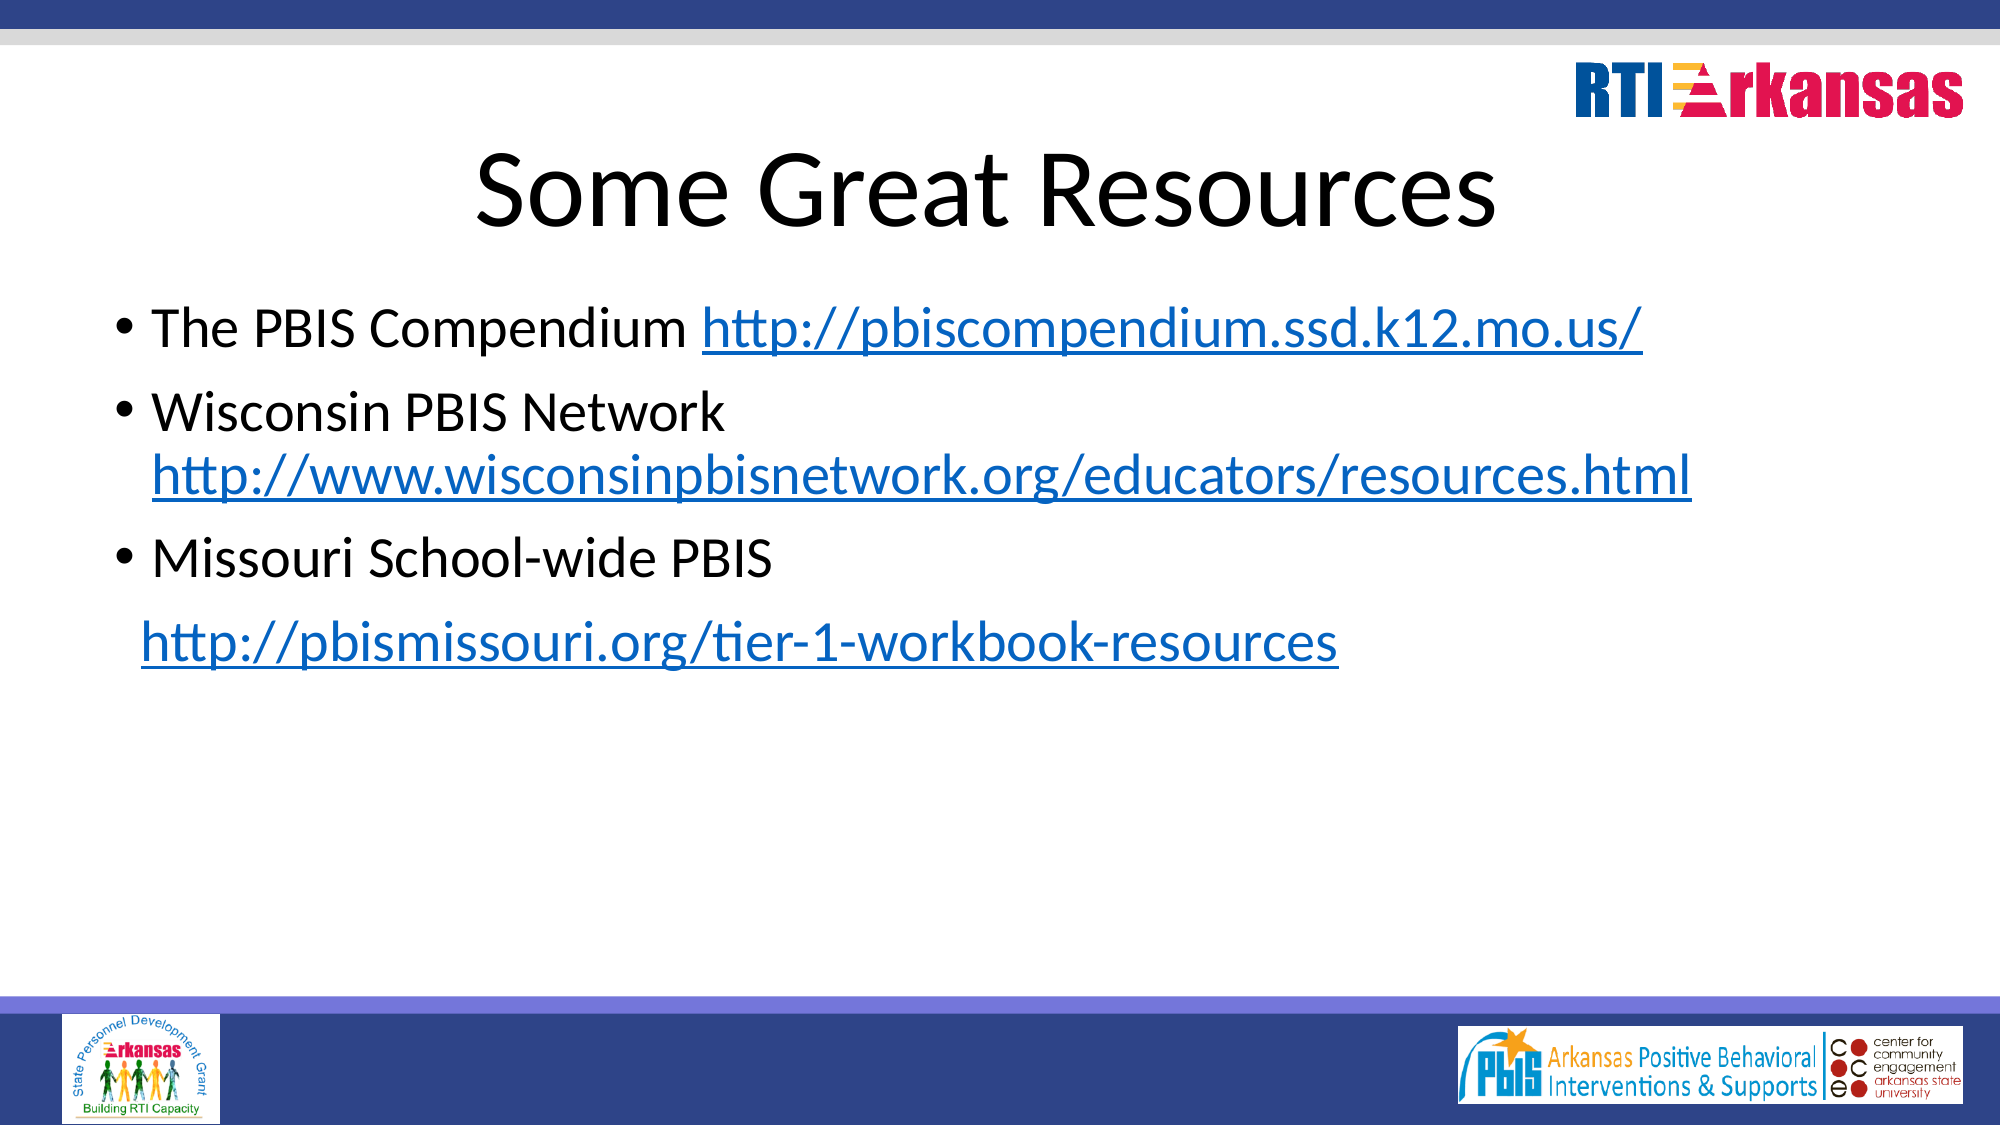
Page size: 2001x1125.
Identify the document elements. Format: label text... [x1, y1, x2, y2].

picture [62, 1013, 220, 1124]
picture [1573, 55, 1964, 118]
list The PBIS Compendium http://pbiscompendium.ssd.k12.mo.us/ Wisconsin PBIS Network http://www.wisconsinpbisnetwork.org/educators/resources.html Missouri School-wide PBIS http://pbismissouri.org/tier-1-workbook-resources [99, 289, 1898, 765]
title Some Great Resources [0, 118, 2000, 259]
picture [1458, 1025, 1964, 1104]
